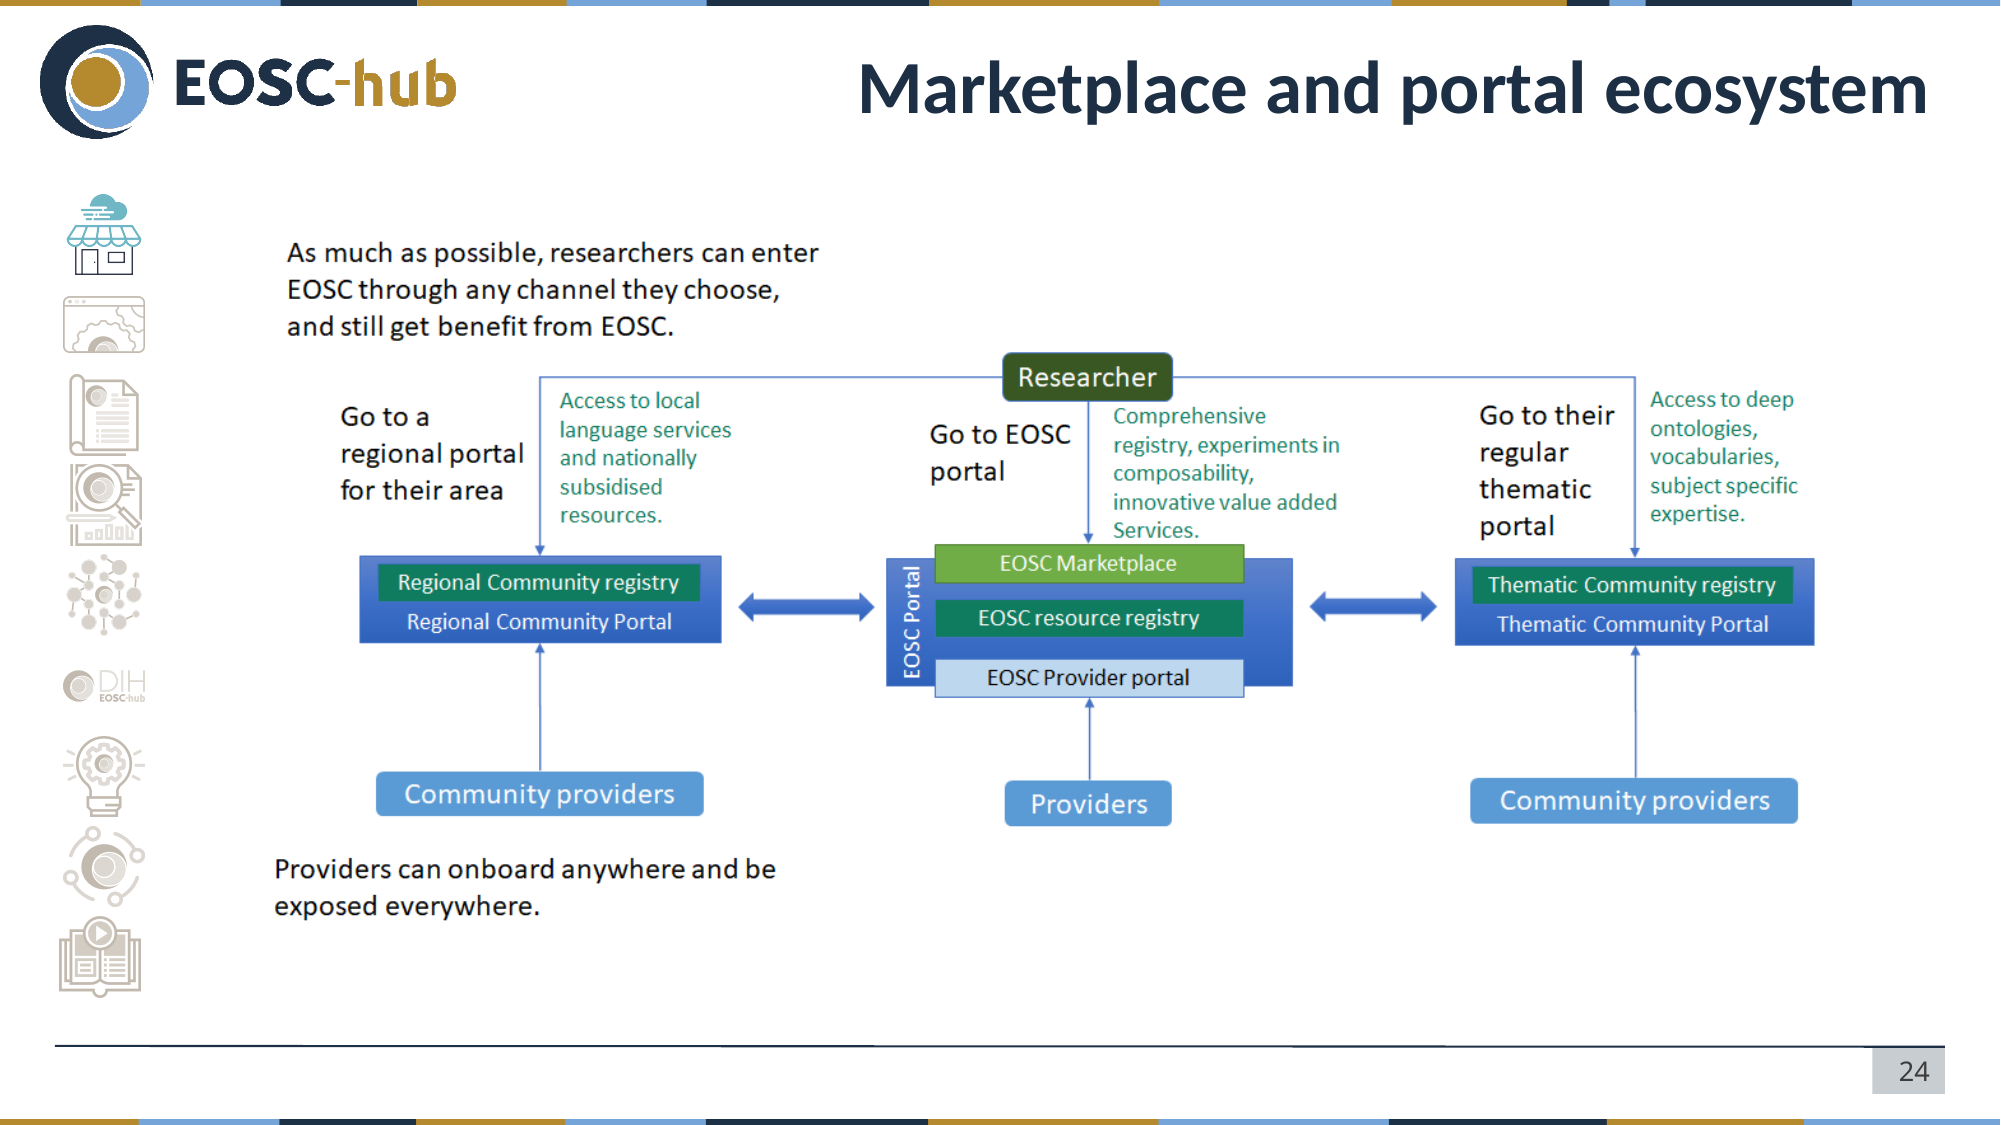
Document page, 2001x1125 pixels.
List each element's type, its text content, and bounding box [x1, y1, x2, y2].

picture [17, 19, 479, 144]
slide_number 24 [1433, 1046, 1945, 1094]
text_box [59, 193, 145, 998]
title Marketplace and portal ecosystem [528, 30, 1946, 120]
picture [0, 1119, 2000, 1125]
picture [254, 224, 1853, 942]
